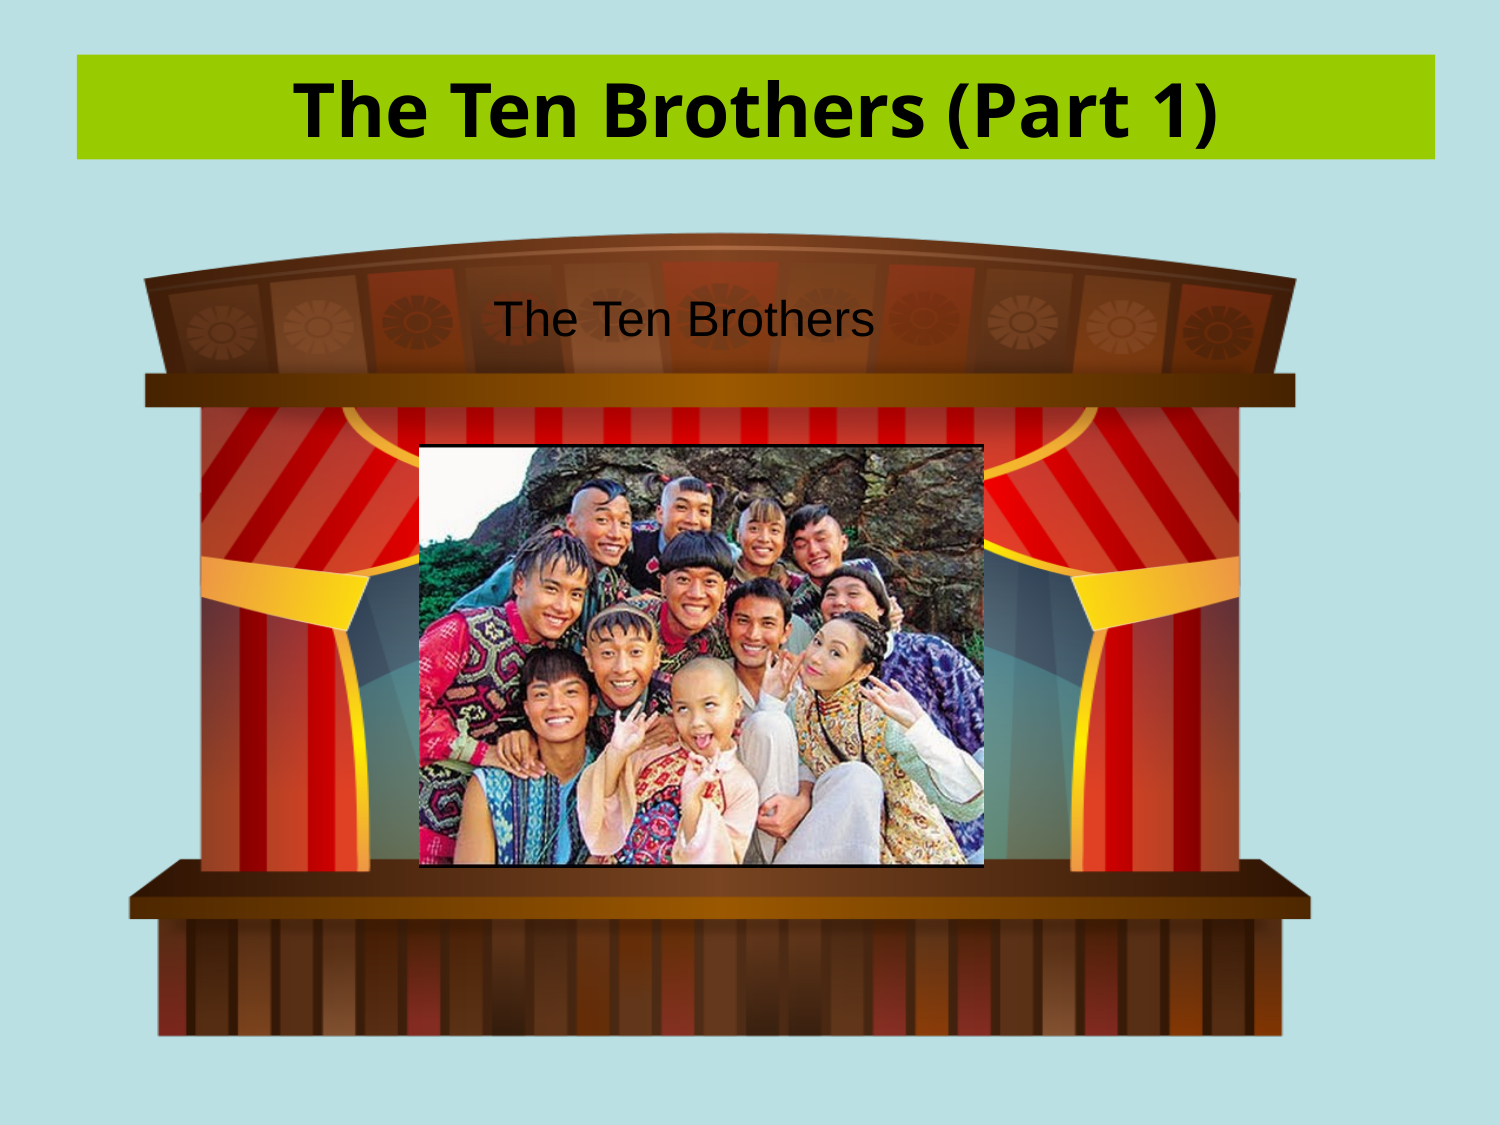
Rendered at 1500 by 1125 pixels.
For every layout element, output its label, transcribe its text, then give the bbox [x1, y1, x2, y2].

text_box The Ten Brothers (Part 1) [76, 54, 1436, 160]
picture [111, 219, 1330, 1051]
